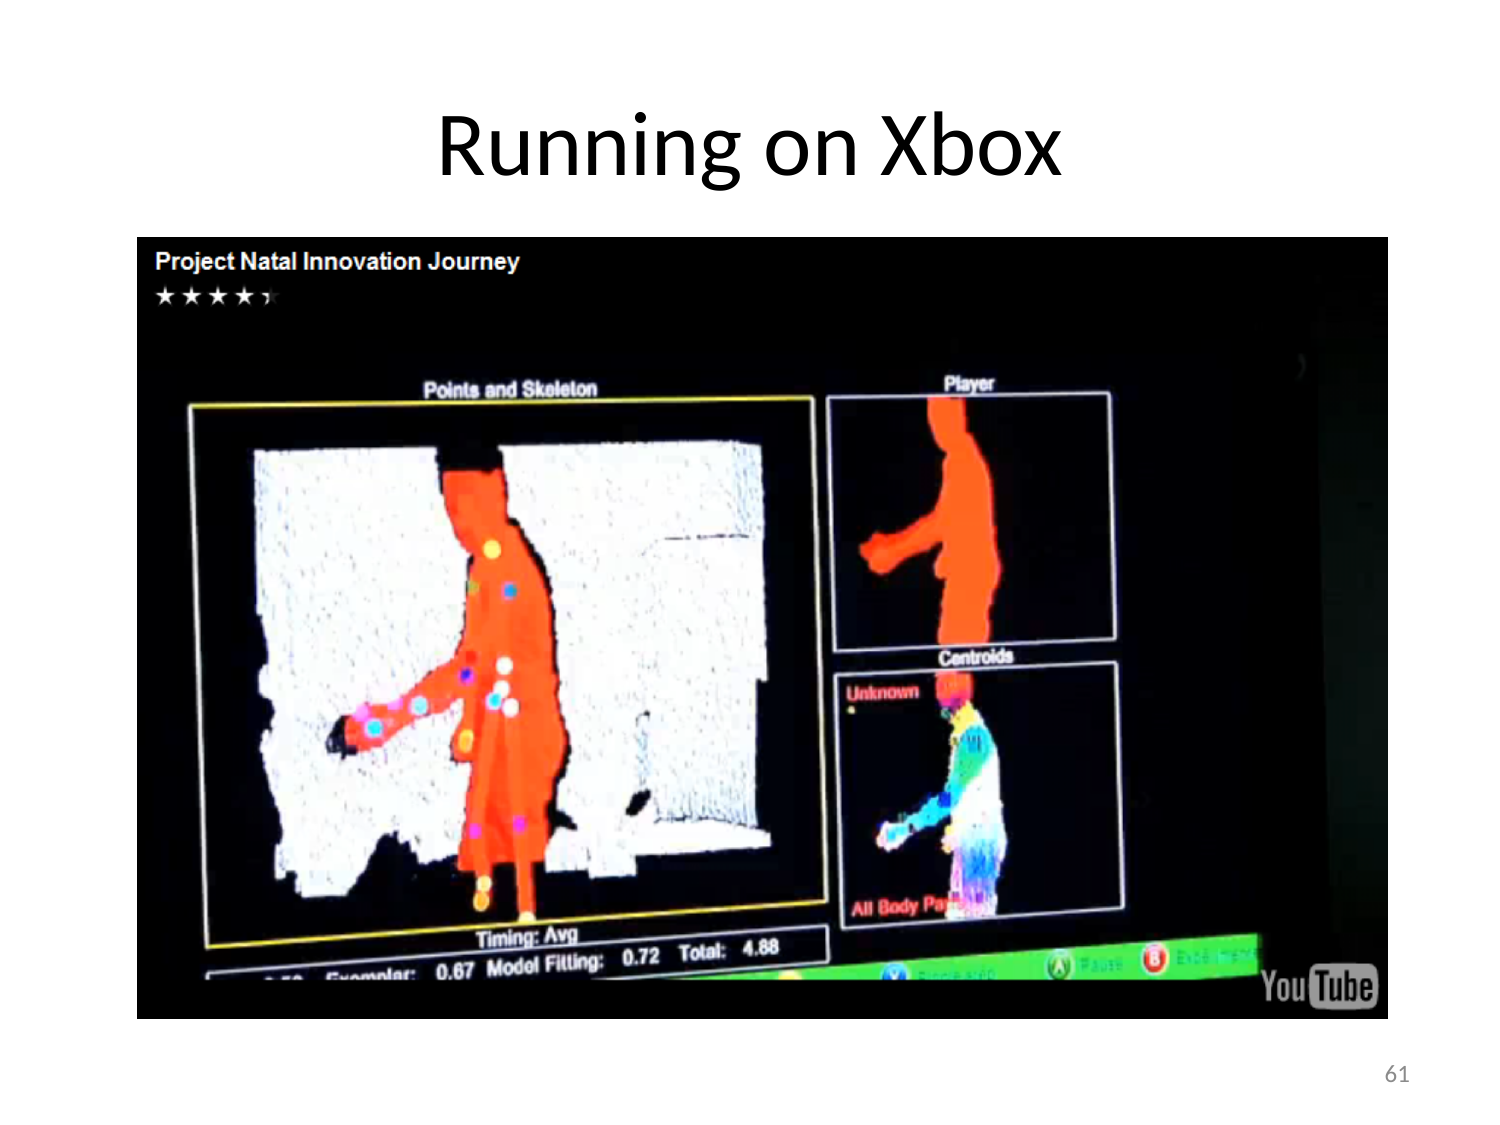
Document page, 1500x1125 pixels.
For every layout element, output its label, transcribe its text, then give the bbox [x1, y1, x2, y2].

slide_number 61 [1074, 1042, 1425, 1103]
title Running on Xbox [75, 45, 1425, 233]
picture [137, 237, 1388, 1019]
